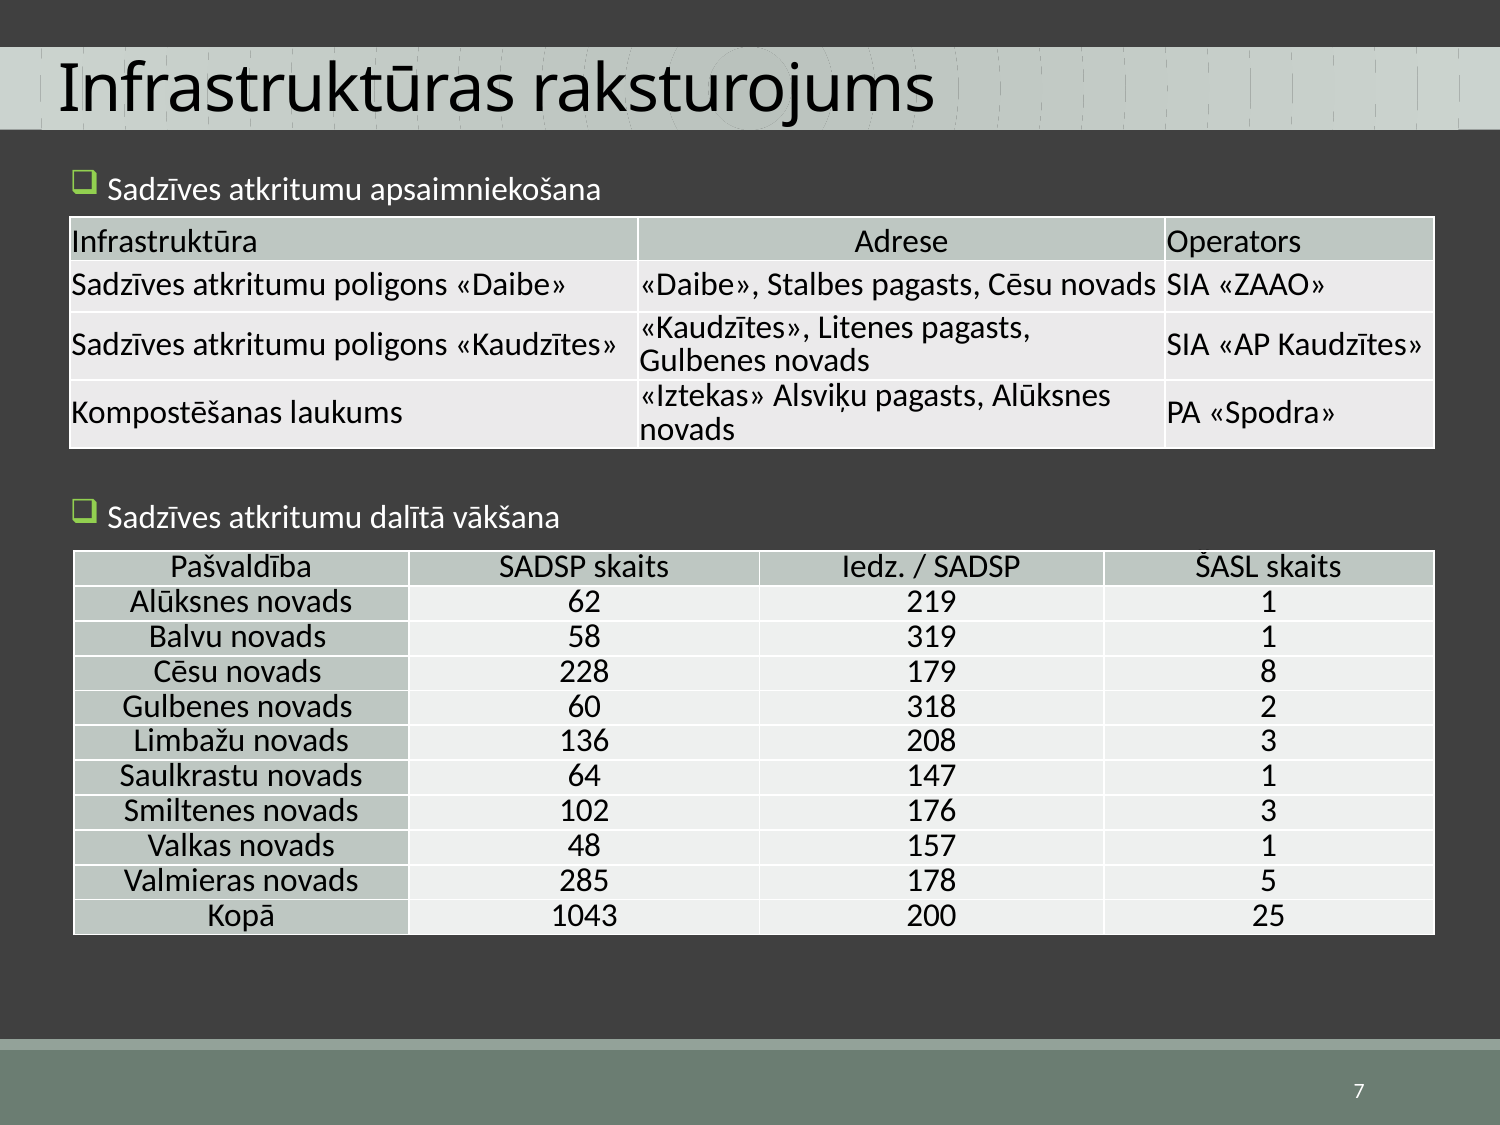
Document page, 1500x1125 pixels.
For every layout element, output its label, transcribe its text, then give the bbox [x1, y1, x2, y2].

table_header Pašvaldība [75, 552, 408, 585]
table_cell 208 [760, 726, 1103, 759]
table_cell 1 [1105, 831, 1433, 864]
table_header SADSP skaits [410, 552, 759, 585]
table_cell Cēsu novads [75, 657, 408, 690]
table_header Adrese [639, 218, 1164, 260]
table_cell 1043 [410, 900, 759, 934]
table_cell 285 [410, 866, 759, 899]
table_cell 176 [760, 796, 1103, 829]
slide_number 7 [1218, 1059, 1380, 1120]
table_cell 48 [410, 831, 759, 864]
table_cell 318 [760, 691, 1103, 724]
title Infrastruktūras raksturojums [0, 46, 1500, 131]
table_cell 3 [1105, 796, 1433, 829]
table_cell «Kaudzītes», Litenes pagasts, Gulbenes novads [639, 313, 1164, 379]
table_cell Sadzīves atkritumu poligons «Kaudzītes» [71, 313, 637, 379]
table_cell Balvu novads [75, 622, 408, 655]
table_cell Kompostēšanas laukums [71, 381, 637, 447]
table_cell PA «Spodra» [1166, 381, 1433, 447]
table_cell Sadzīves atkritumu poligons «Daibe» [71, 261, 637, 311]
table_cell 136 [410, 726, 759, 759]
table_cell Alūksnes novads [75, 587, 408, 620]
table_cell 8 [1105, 657, 1433, 690]
table_cell 102 [410, 796, 759, 829]
table_cell Smiltenes novads [75, 796, 408, 829]
table_cell Gulbenes novads [75, 691, 408, 724]
table_cell 60 [410, 691, 759, 724]
table_cell 319 [760, 622, 1103, 655]
table_cell «Daibe», Stalbes pagasts, Cēsu novads [639, 261, 1164, 311]
table_cell Valmieras novads [75, 866, 408, 899]
table_cell Limbažu novads [75, 726, 408, 759]
table_cell «Iztekas» Alsviķu pagasts, Alūksnes novads [639, 381, 1164, 447]
text_box Sadzīves atkritumu apsaimniekošana Sadzīves atkritumu dalītā vākšana [69, 157, 1415, 216]
table_header Operators [1166, 218, 1433, 260]
table_cell 178 [760, 866, 1103, 899]
table_cell 2 [1105, 691, 1433, 724]
text_box Sadzīves atkritumu apsaimniekošana Sadzīves atkritumu dalītā vākšana [69, 449, 1415, 1030]
table_cell 157 [760, 831, 1103, 864]
table_cell 1 [1105, 761, 1433, 794]
table_cell 228 [410, 657, 759, 690]
table_cell 5 [1105, 866, 1433, 899]
table_cell SIA «AP Kaudzītes» [1166, 313, 1433, 379]
table_cell 62 [410, 587, 759, 620]
table_header ŠASL skaits [1105, 552, 1433, 585]
table_cell SIA «ZAAO» [1166, 261, 1433, 311]
table_cell Valkas novads [75, 831, 408, 864]
table_header Iedz. / SADSP [760, 552, 1103, 585]
table_cell 64 [410, 761, 759, 794]
table_cell 219 [760, 587, 1103, 620]
table_cell 200 [760, 900, 1103, 934]
table_cell 1 [1105, 587, 1433, 620]
table_cell 3 [1105, 726, 1433, 759]
table_cell 25 [1105, 900, 1433, 934]
table_cell 147 [760, 761, 1103, 794]
table_cell 58 [410, 622, 759, 655]
table_header Infrastruktūra [71, 218, 637, 260]
table_cell Saulkrastu novads [75, 761, 408, 794]
table_cell 179 [760, 657, 1103, 690]
table_cell 1 [1105, 622, 1433, 655]
table_cell Kopā [75, 900, 408, 934]
